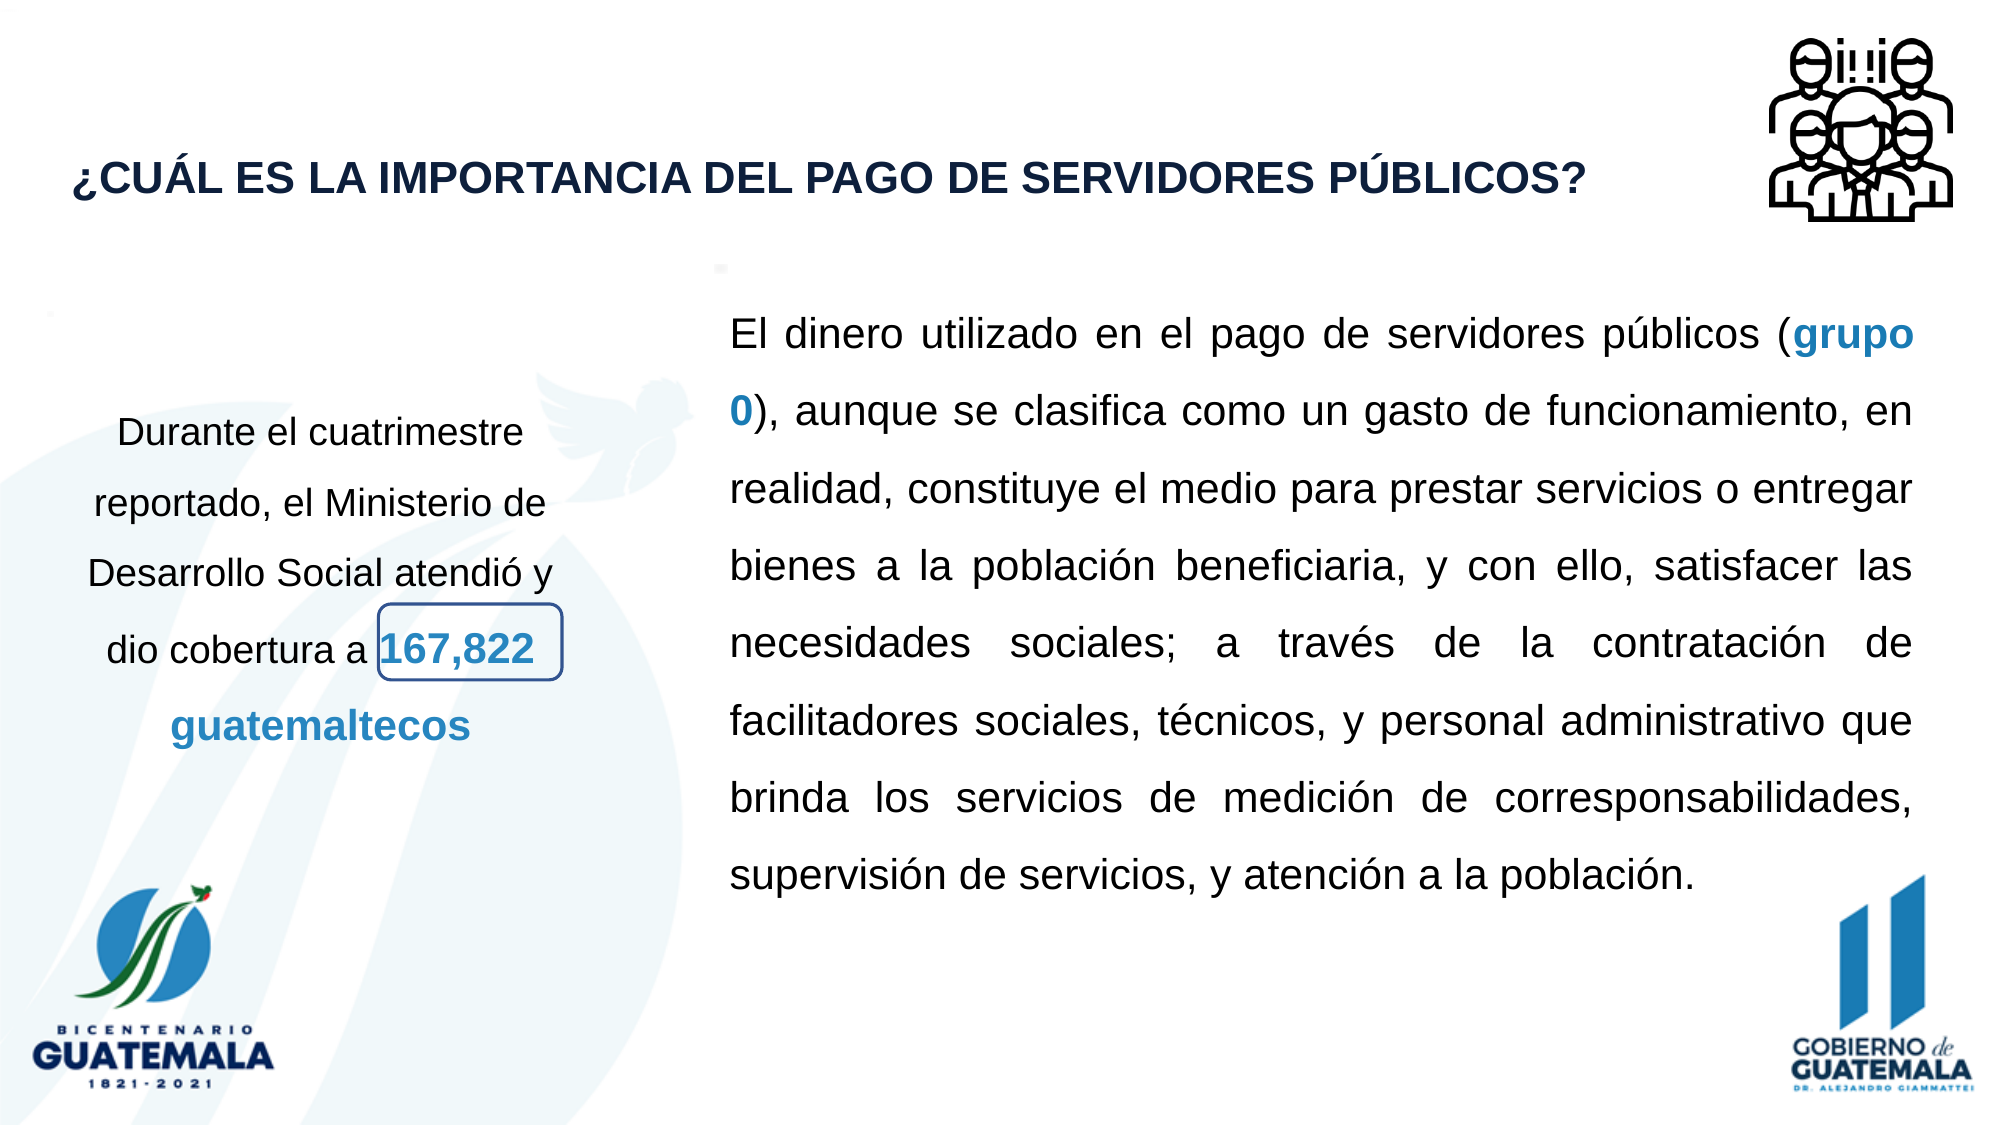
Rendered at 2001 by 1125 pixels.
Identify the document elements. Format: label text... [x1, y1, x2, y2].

text_box El dinero utilizado en el pago de servidores públicos (grupo 0), aunque se clasifica como un gasto de funcionamiento, en realidad, constituye el medio para prestar servicios o entregar bienes a la población beneficiaria, y con ello, satisfacer las necesidades sociales; a través de la contratación de facilitadores sociales, técnicos, y personal administrativo que brinda los servicios de medición de corresponsabilidades, supervisión de servicios, y atención a la población. [714, 256, 1930, 1116]
picture [0, 0, 2001, 1125]
text_box [377, 602, 564, 681]
title ¿CUÁL ES LA IMPORTANCIA DEL PAGO DE SERVIDORES PÚBLICOS? [56, 144, 1890, 316]
text_box Durante el cuatrimestre reportado, el Ministerio de Desarrollo Social atendió y dio cobertura a 167,822 guatemaltecos [47, 303, 594, 759]
